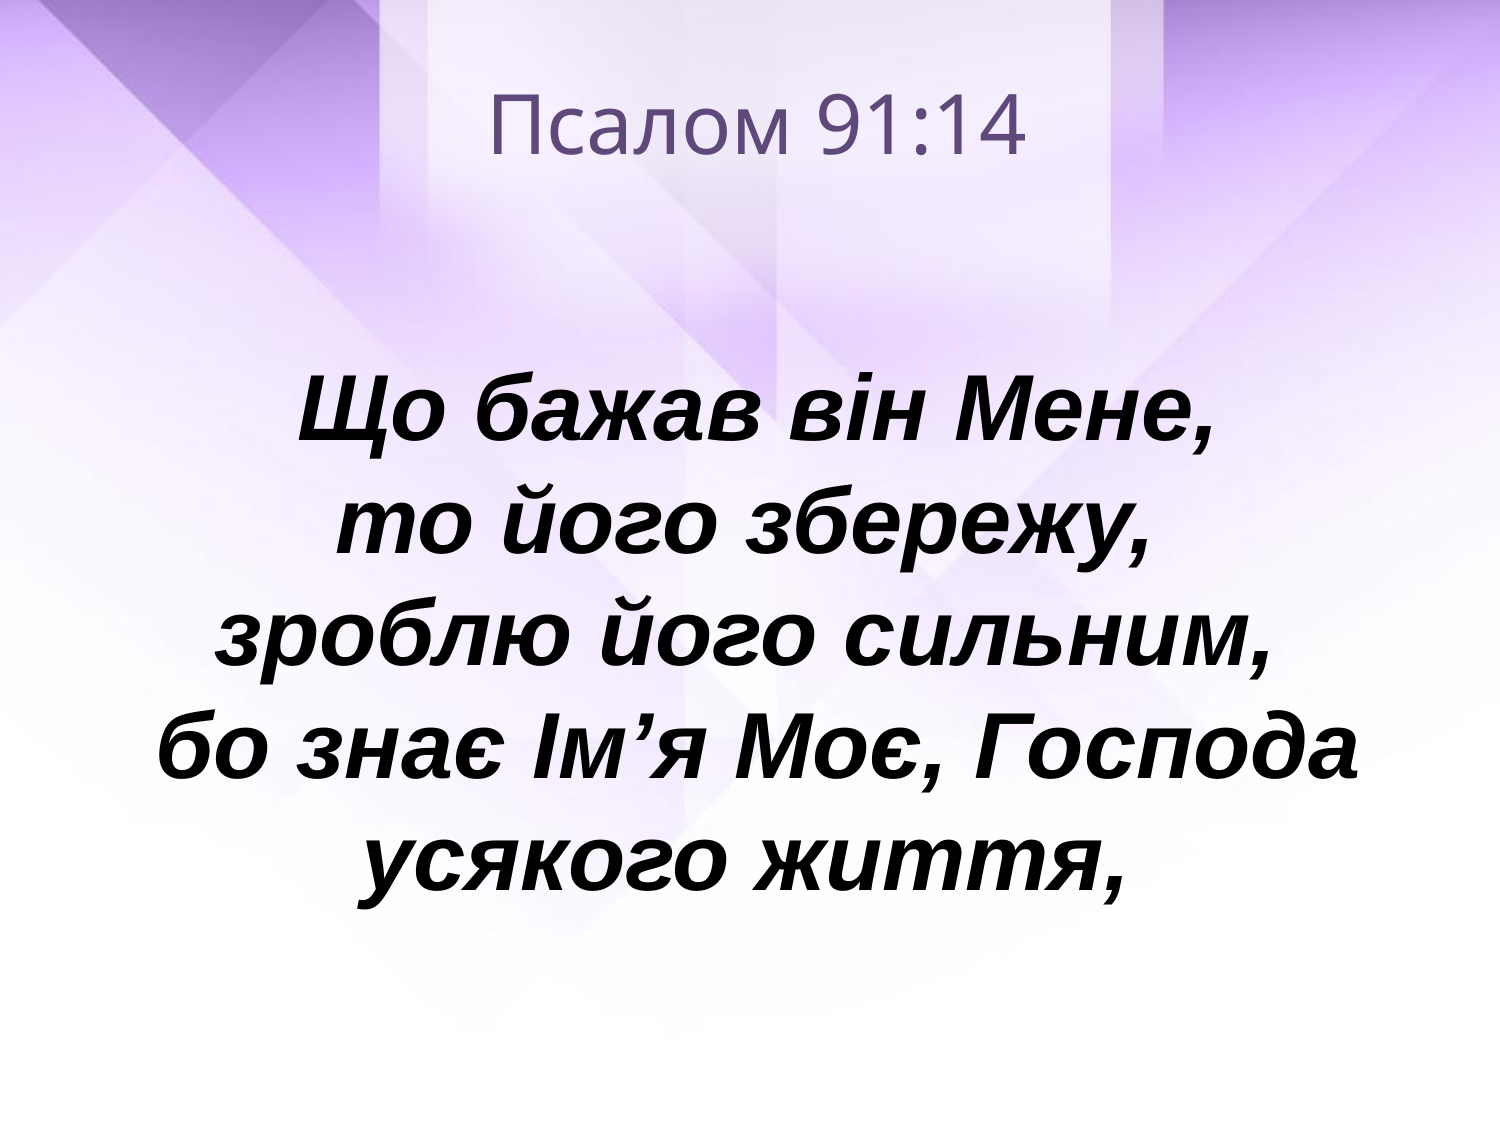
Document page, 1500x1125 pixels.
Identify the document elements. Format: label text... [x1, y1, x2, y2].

text_box Псалом 91:14 [88, 78, 1447, 179]
text_box Що бажав він Мене, то його збережу, зроблю його сильним, бо знає Ім’я Моє, Господа усякого життя, [17, 255, 1500, 917]
picture [0, 0, 1500, 1125]
